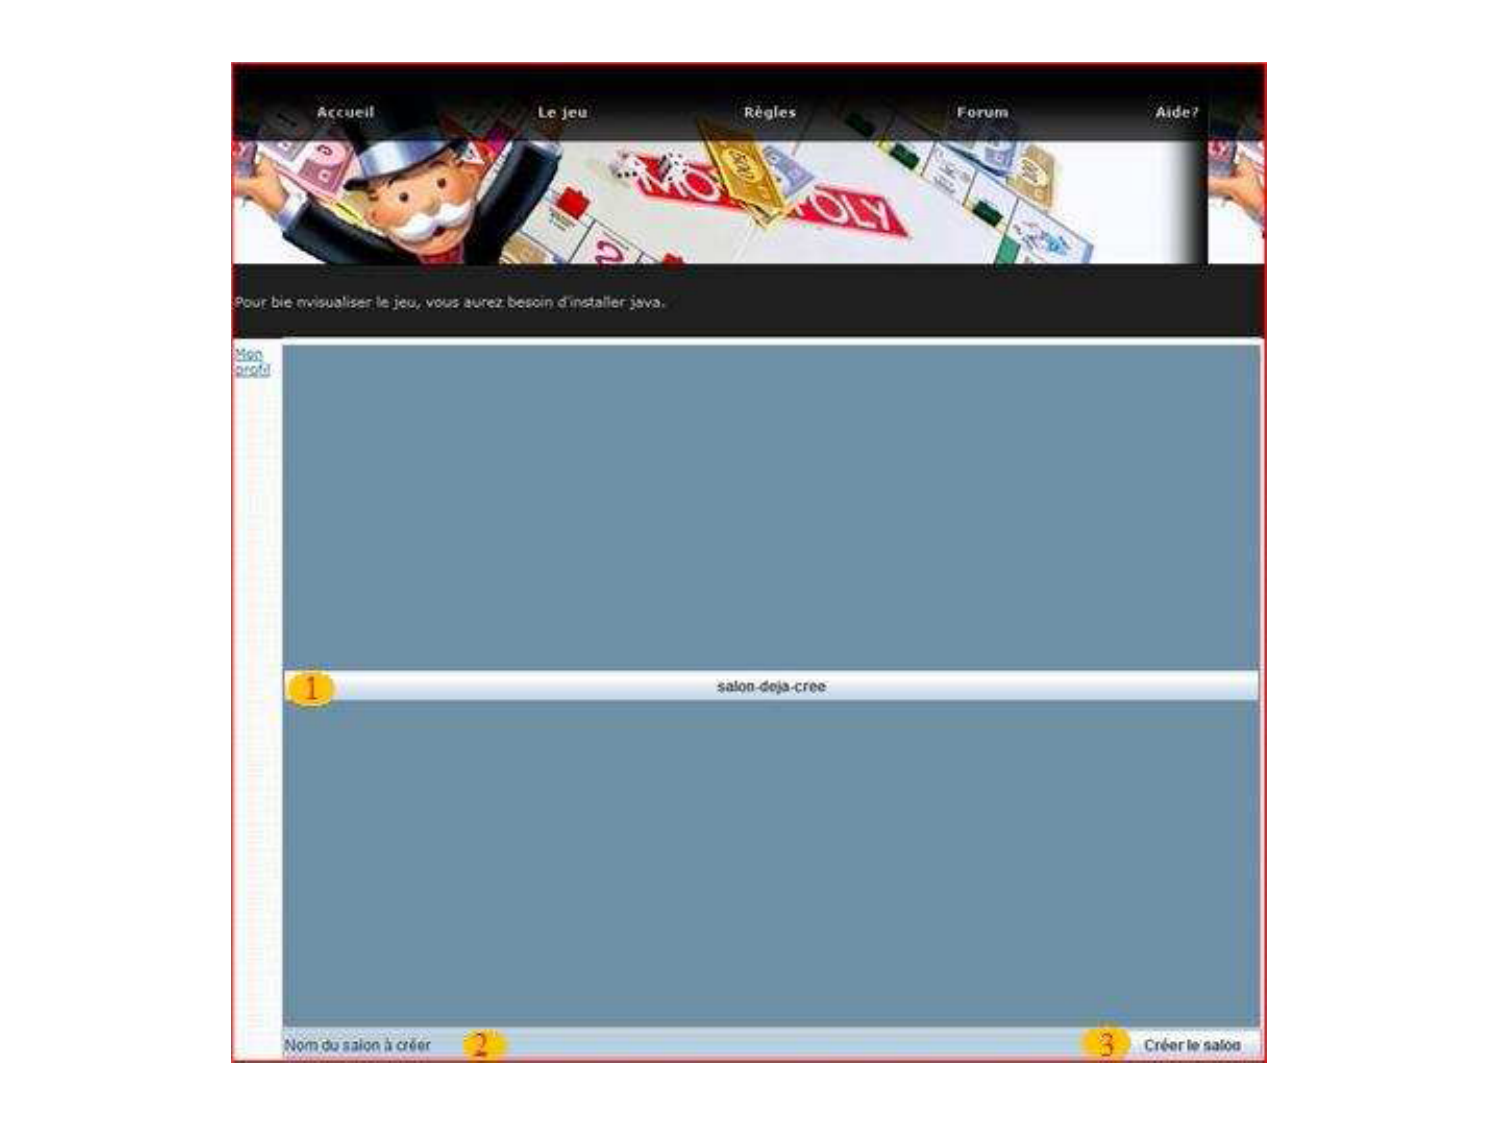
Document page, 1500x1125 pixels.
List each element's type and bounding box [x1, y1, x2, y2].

picture [230, 62, 1267, 1063]
